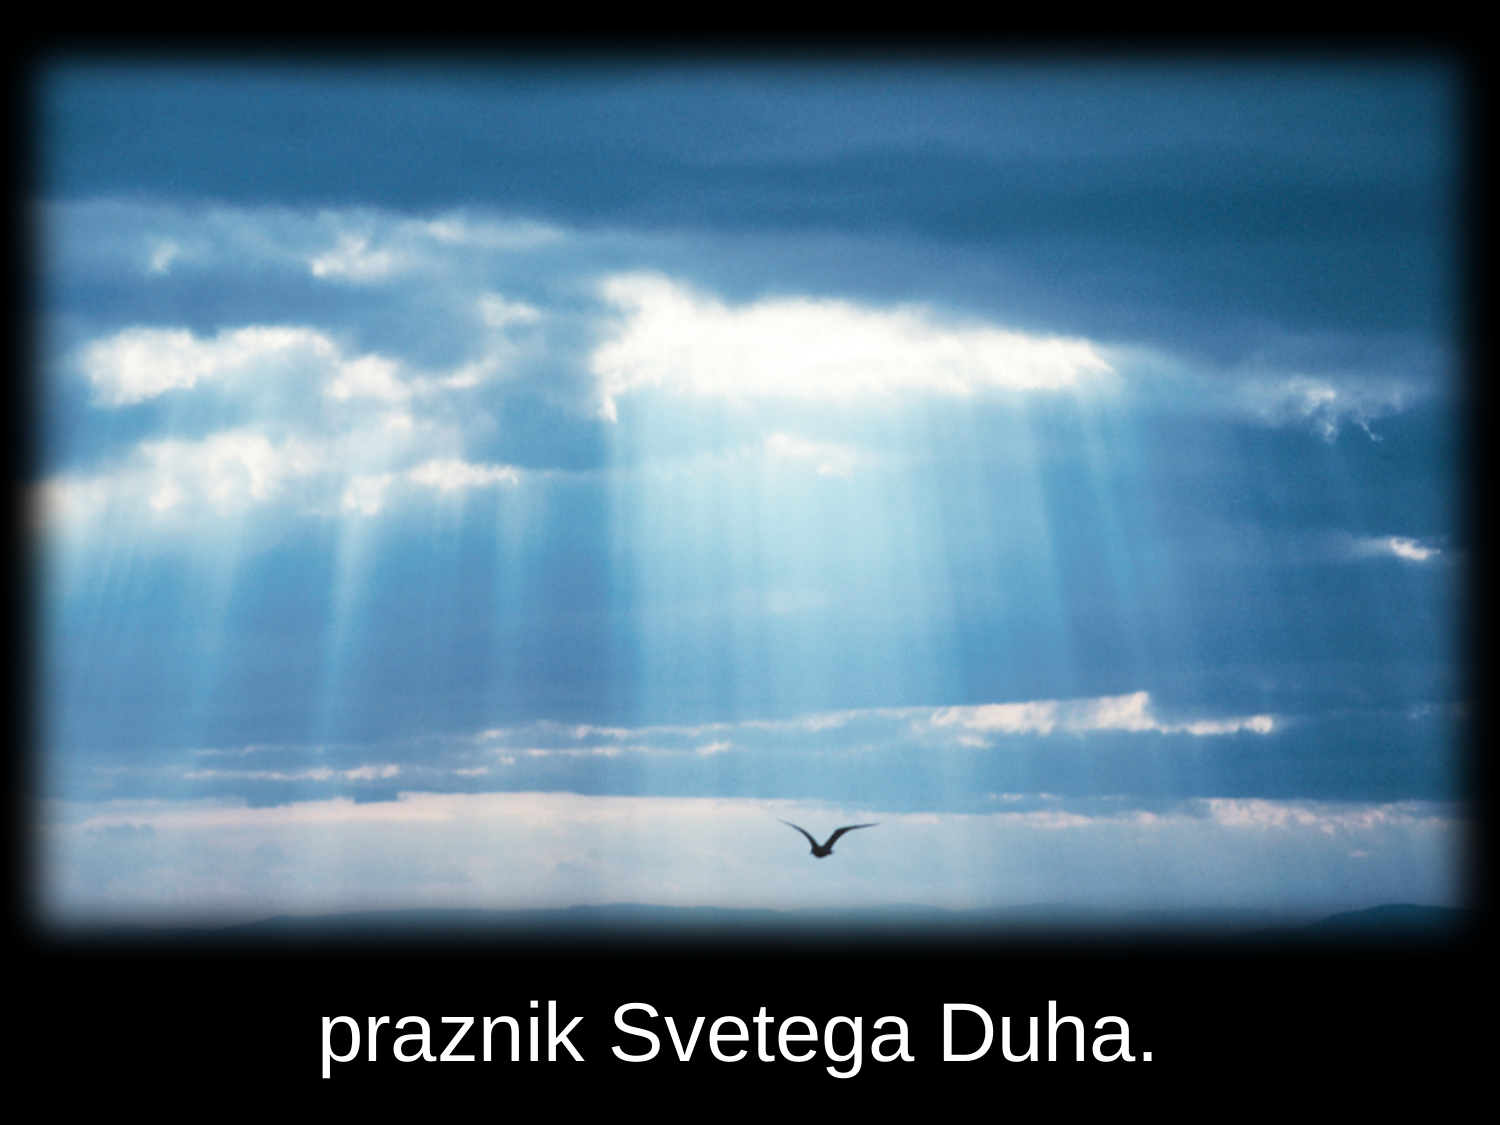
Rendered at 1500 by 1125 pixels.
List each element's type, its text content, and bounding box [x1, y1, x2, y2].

text_box praznik Svetega Duha. [0, 970, 1500, 1086]
picture [0, 23, 1500, 966]
